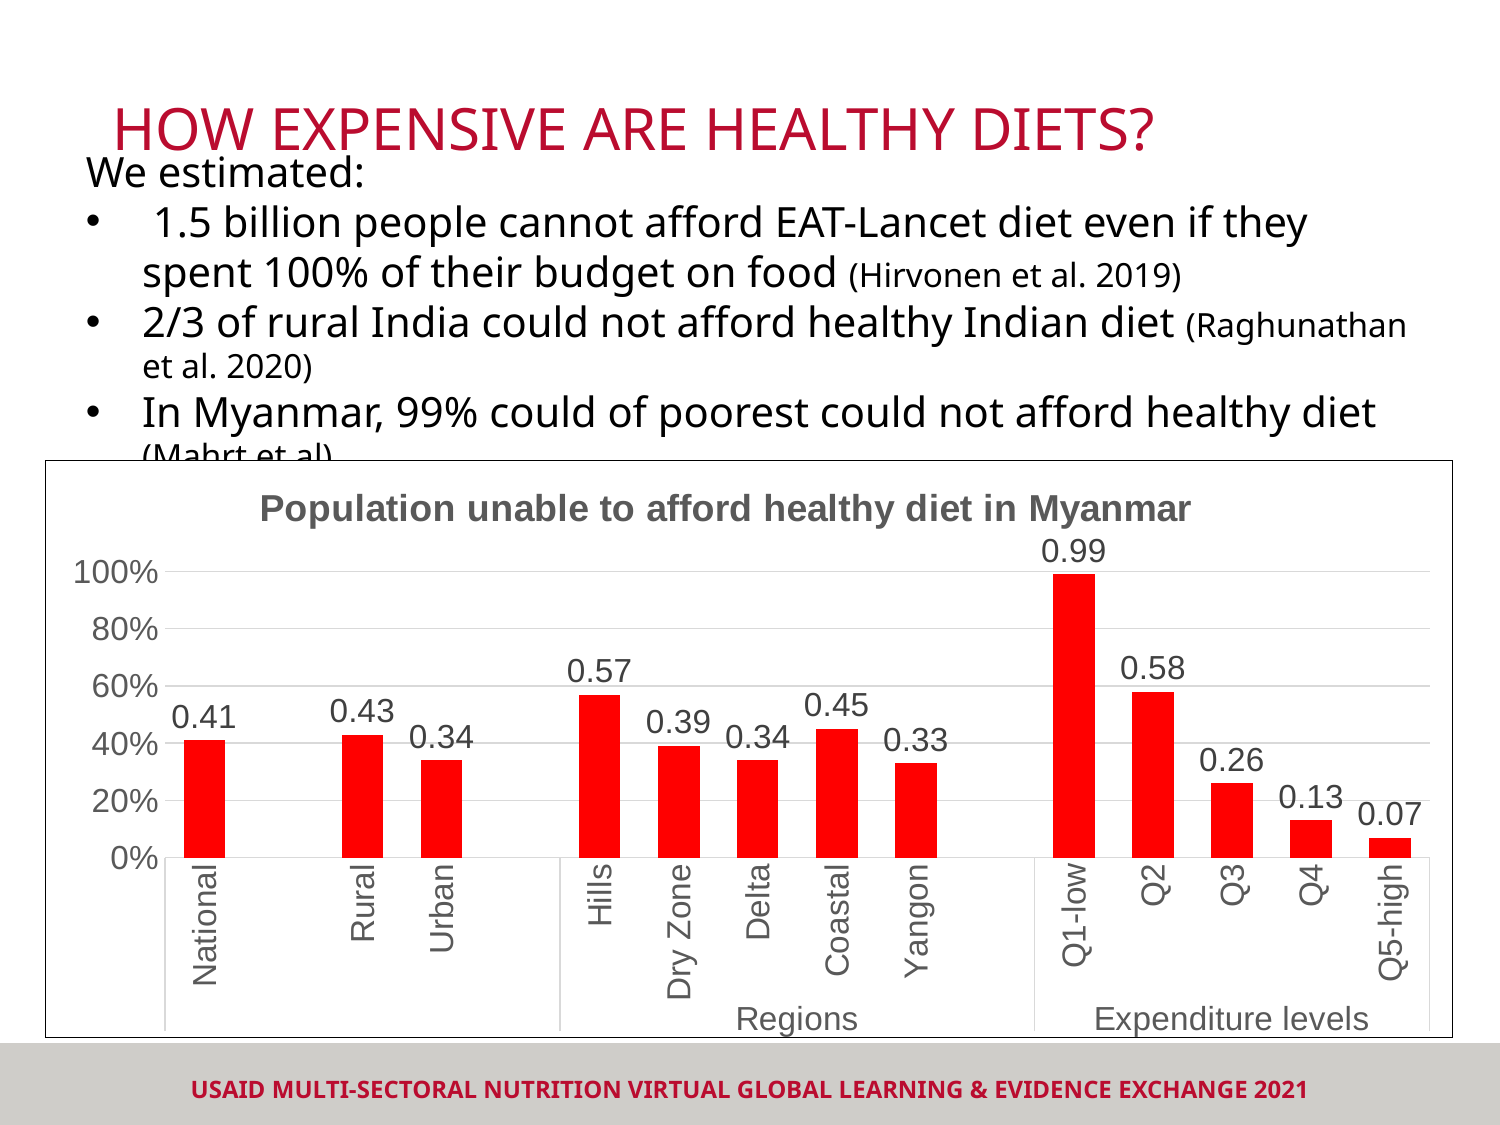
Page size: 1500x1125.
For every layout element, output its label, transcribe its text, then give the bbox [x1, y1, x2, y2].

text_box We estimated: 1.5 billion people cannot afford EAT-Lancet diet even if they spent 100% of their budget on food (Hirvonen et al. 2019) 2/3 of rural India could not afford healthy Indian diet (Raghunathan et al. 2020) In Myanmar, 99% could of poorest could not afford healthy diet (Mahrt et al) [70, 138, 1428, 459]
chart [45, 460, 1453, 1038]
title HOW EXPENSIVE ARE HEALTHY DIETS? [112, 75, 1388, 138]
